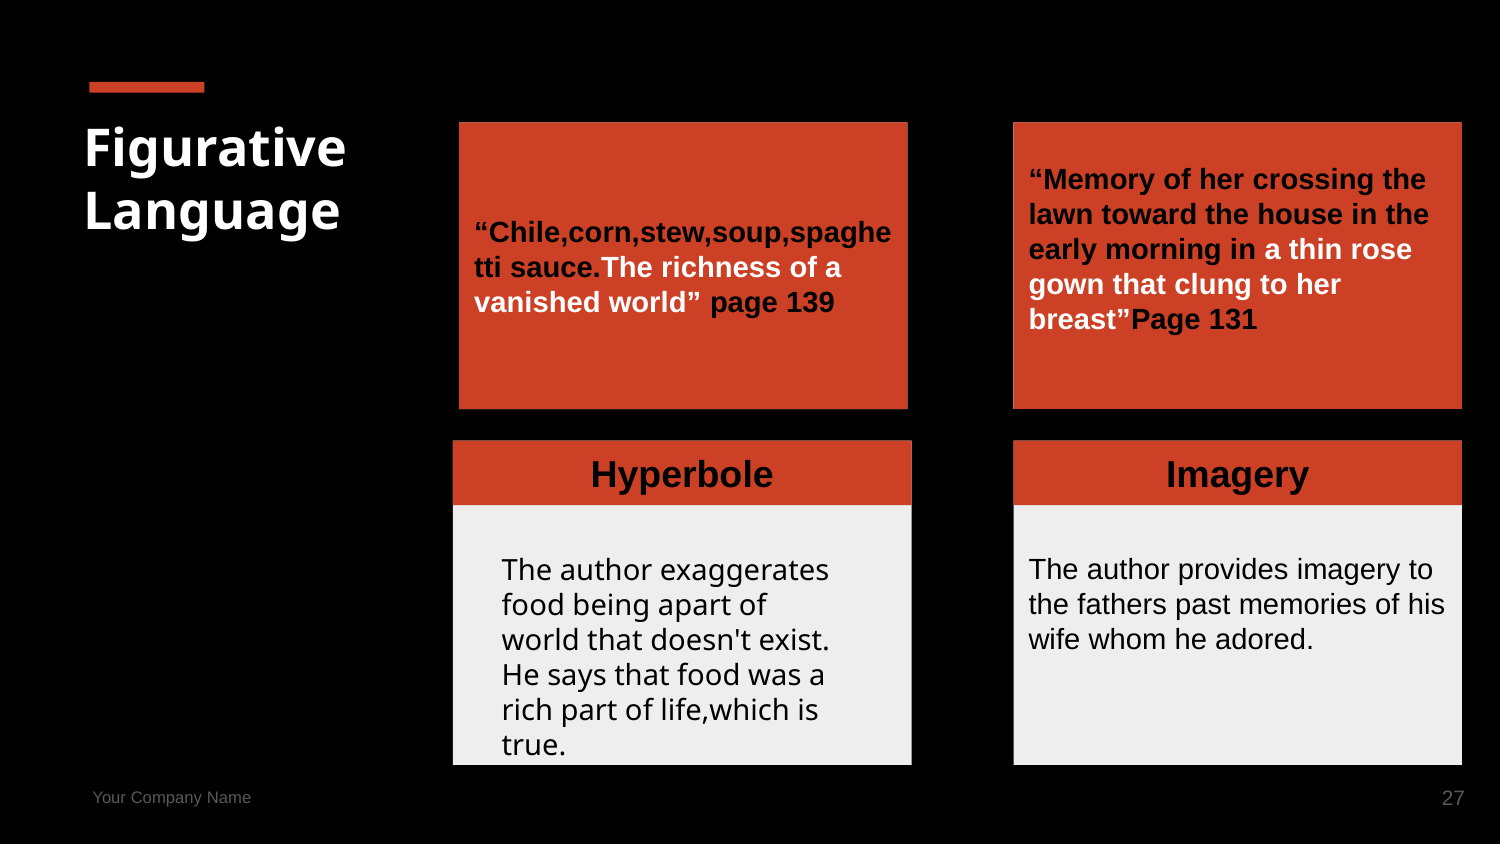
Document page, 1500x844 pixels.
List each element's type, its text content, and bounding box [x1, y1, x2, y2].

text_box “Memory of her crossing the lawn toward the house in the early morning in a thin rose gown that clung to her breast”Page 131 [1013, 122, 1462, 409]
title Figurative Language [68, 99, 386, 274]
slide_number 27 [1389, 764, 1480, 830]
text_box Hyperbole [452, 440, 912, 506]
text_box [452, 506, 912, 765]
text_box The author exaggerates food being apart of world that doesn't exist. He says that food was a rich part of life,which is true. [486, 536, 868, 741]
text_box Imagery [1013, 440, 1462, 506]
text_box The author provides imagery to the fathers past memories of his wife whom he adored. [1013, 506, 1462, 765]
text_box “Chile,corn,stew,soup,spaghetti sauce.The richness of a vanished world” page 139 [459, 122, 908, 409]
